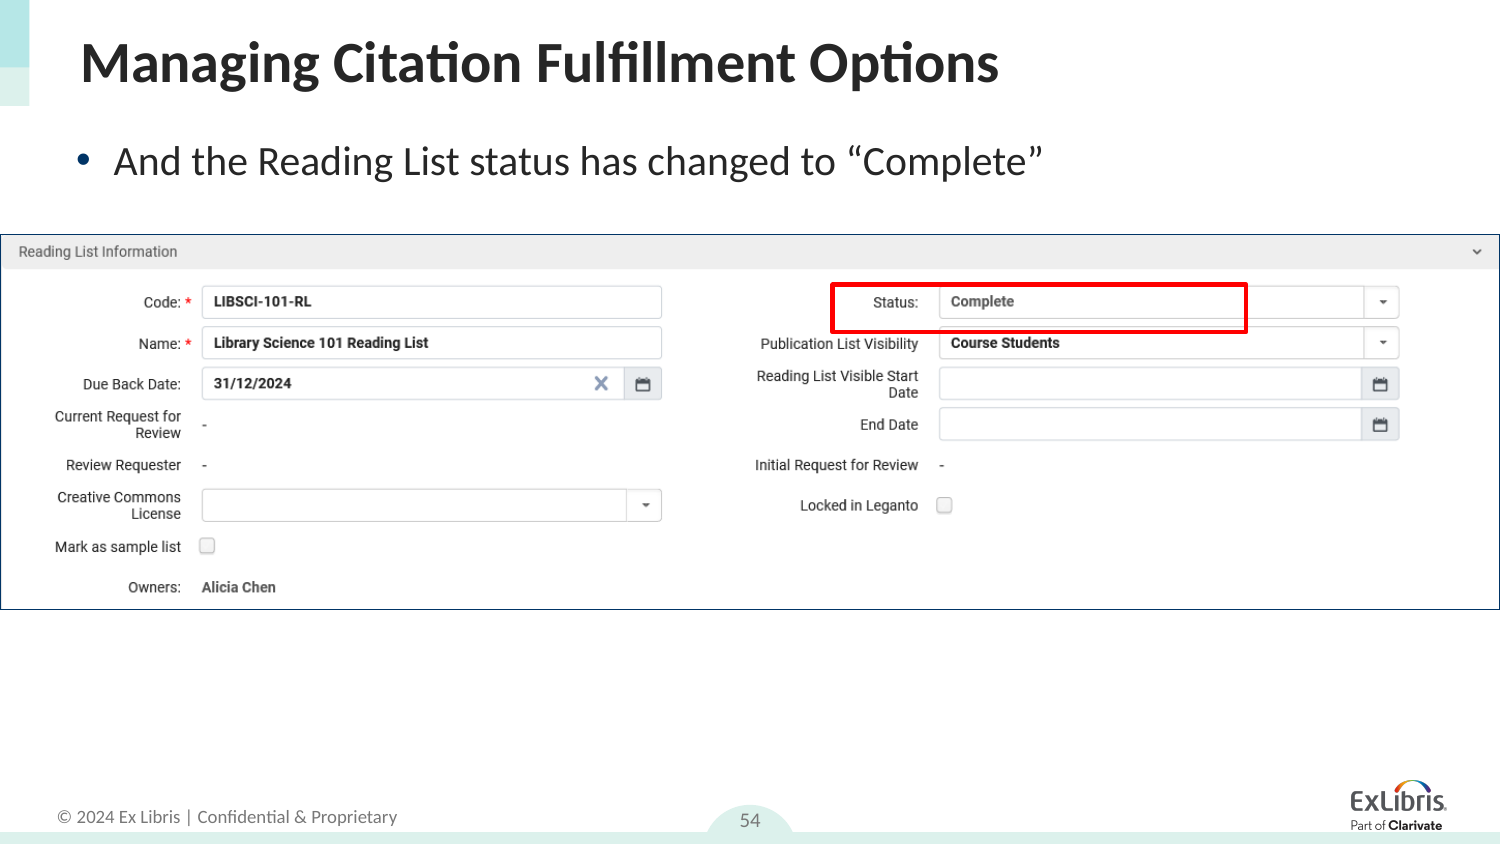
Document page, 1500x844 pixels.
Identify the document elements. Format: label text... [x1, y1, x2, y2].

list And the Reading List status has changed to “Complete” [61, 126, 1456, 233]
slide_number 54 [705, 789, 795, 844]
picture [0, 234, 1500, 610]
picture [1351, 780, 1447, 830]
title Managing Citation Fulfillment Options [64, 11, 1447, 107]
